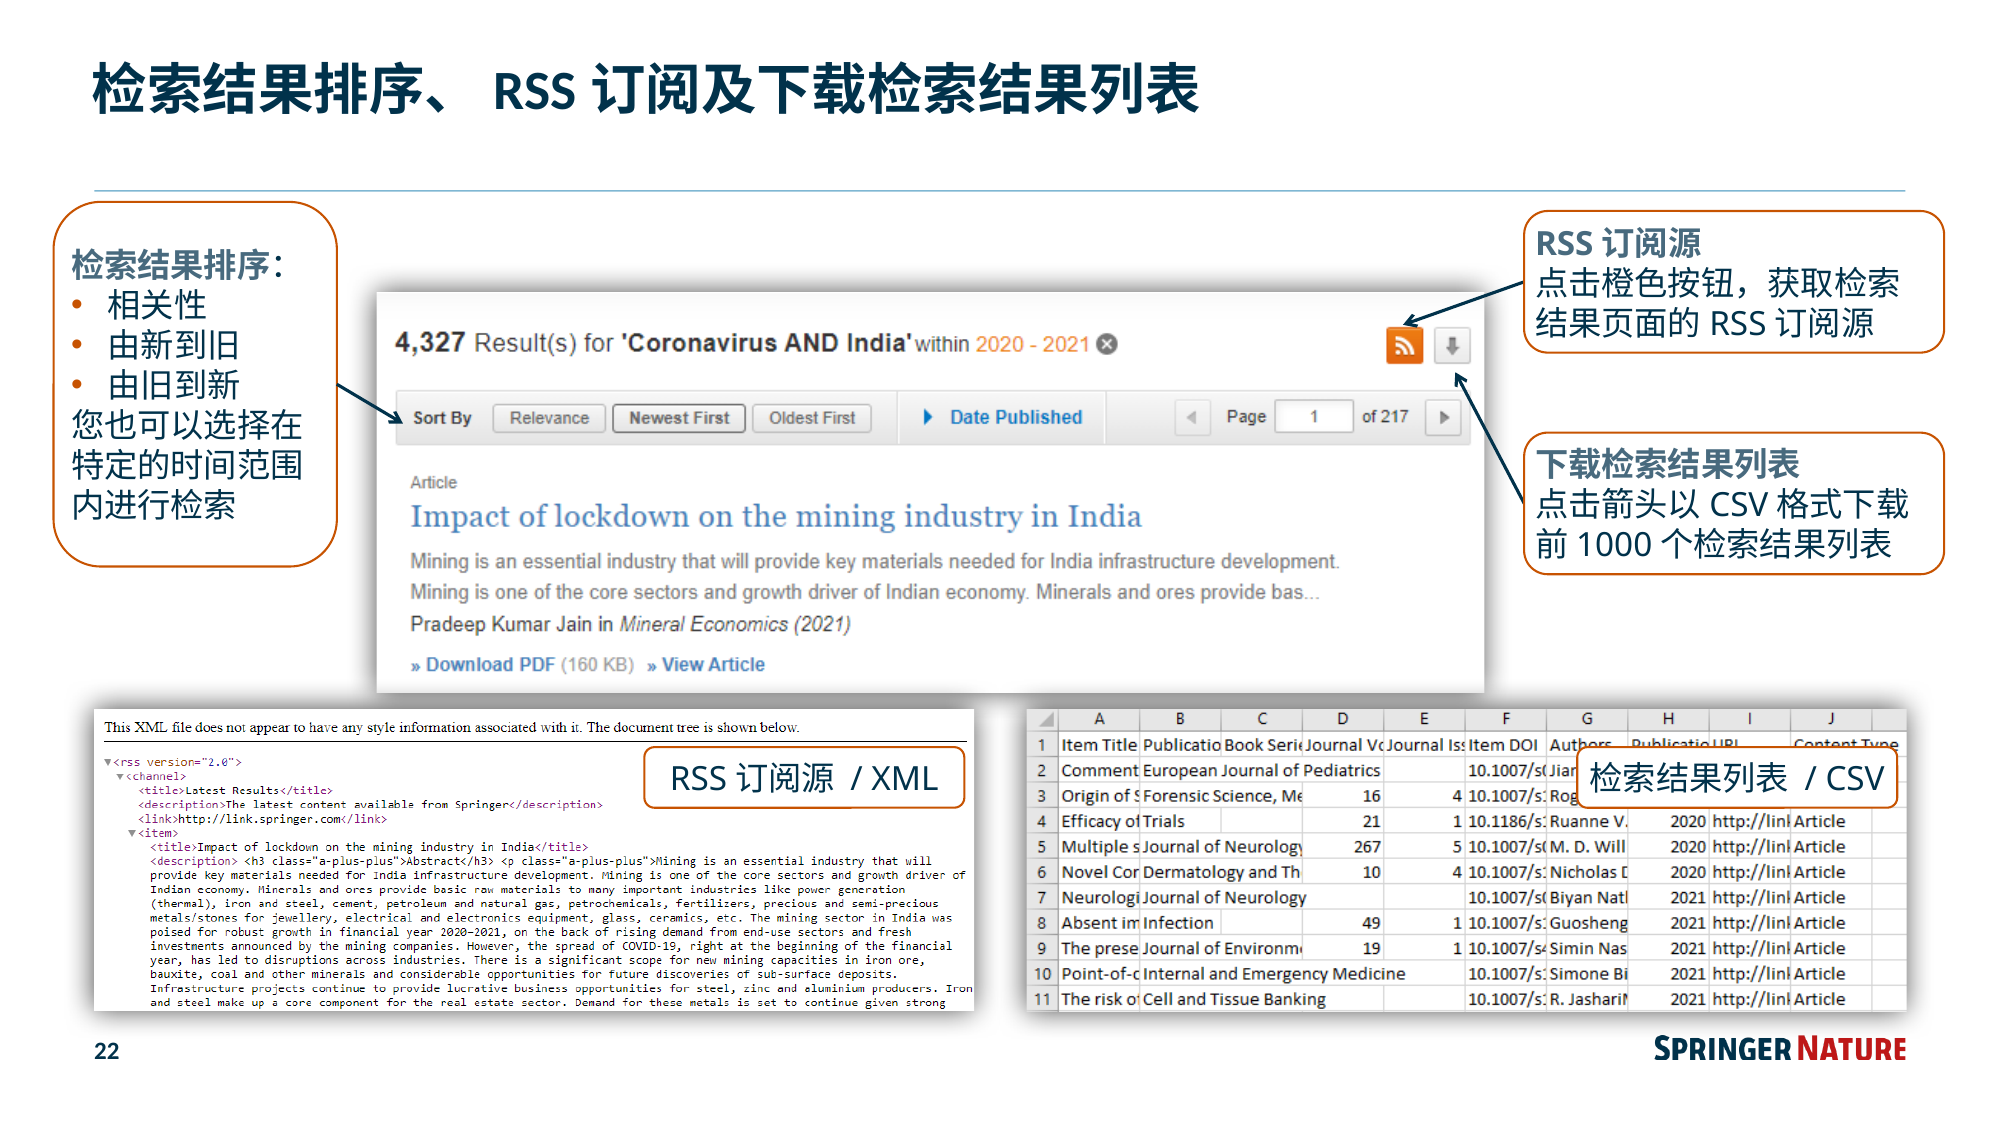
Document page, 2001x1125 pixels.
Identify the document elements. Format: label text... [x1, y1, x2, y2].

picture [1026, 708, 1907, 1012]
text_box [336, 383, 404, 424]
title 检索结果排序、RSS订阅及下载检索结果列表 [91, 61, 1907, 123]
text_box RSS订阅源 点击橙色按钮，获取检索结果页面的RSS订阅源 [1524, 210, 1945, 353]
picture [376, 292, 1485, 693]
text_box 检索结果排序： 相关性 由新到旧 由旧到新 您也可以选择在特定的时间范围内进行检索 [53, 201, 337, 567]
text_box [1455, 371, 1525, 504]
picture [93, 708, 975, 1011]
text_box 下载检索结果列表 点击箭头以CSV格式下载前1000个检索结果列表 [1524, 432, 1945, 575]
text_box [1402, 281, 1525, 326]
